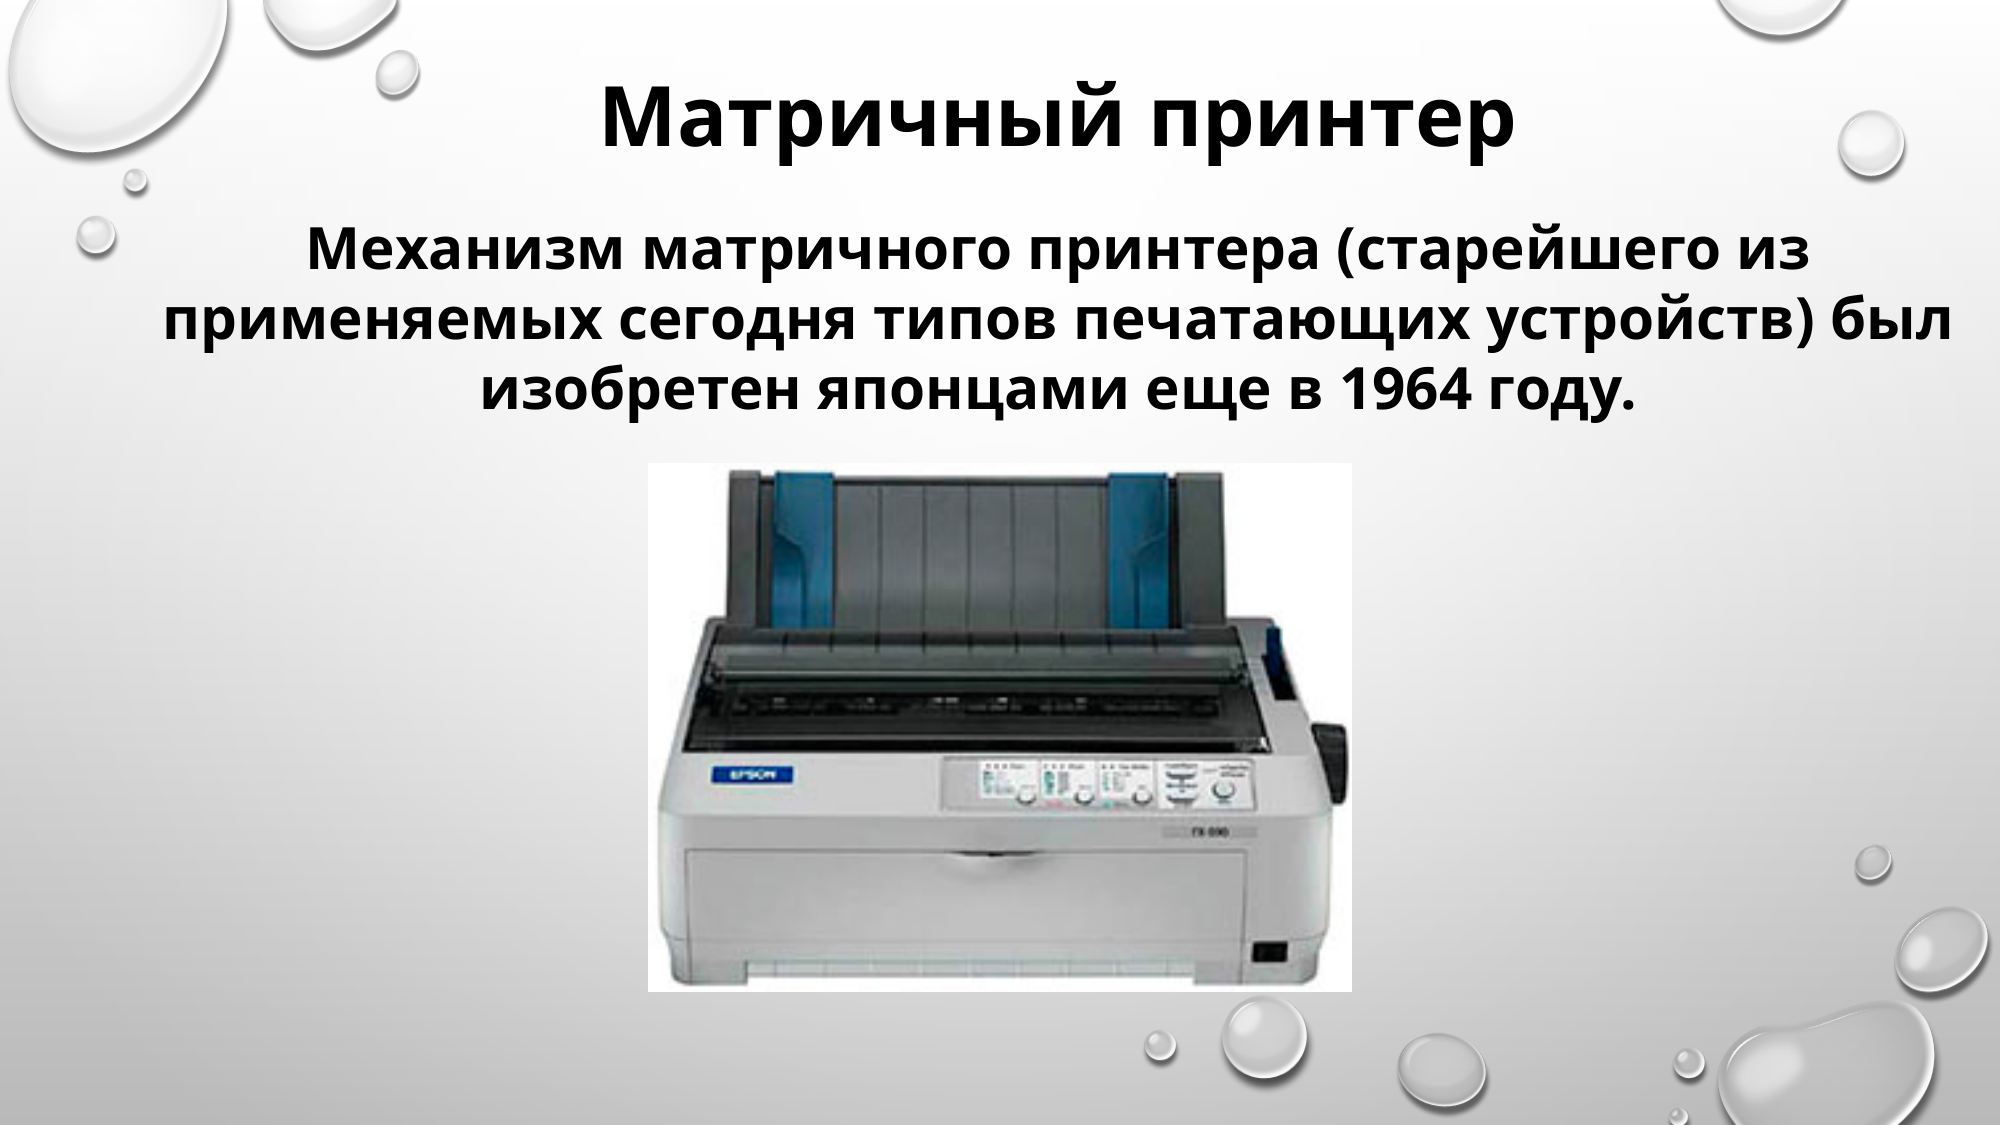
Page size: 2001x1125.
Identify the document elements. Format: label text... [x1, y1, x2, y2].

text_box Матричный принтер [584, 55, 1533, 171]
picture [0, 0, 2000, 1125]
text_box Механизм матричного принтера (старейшего из применяемых сегодня типов печатающих устройств) был изобретен японцами еще в 1964 году. [143, 204, 1974, 429]
